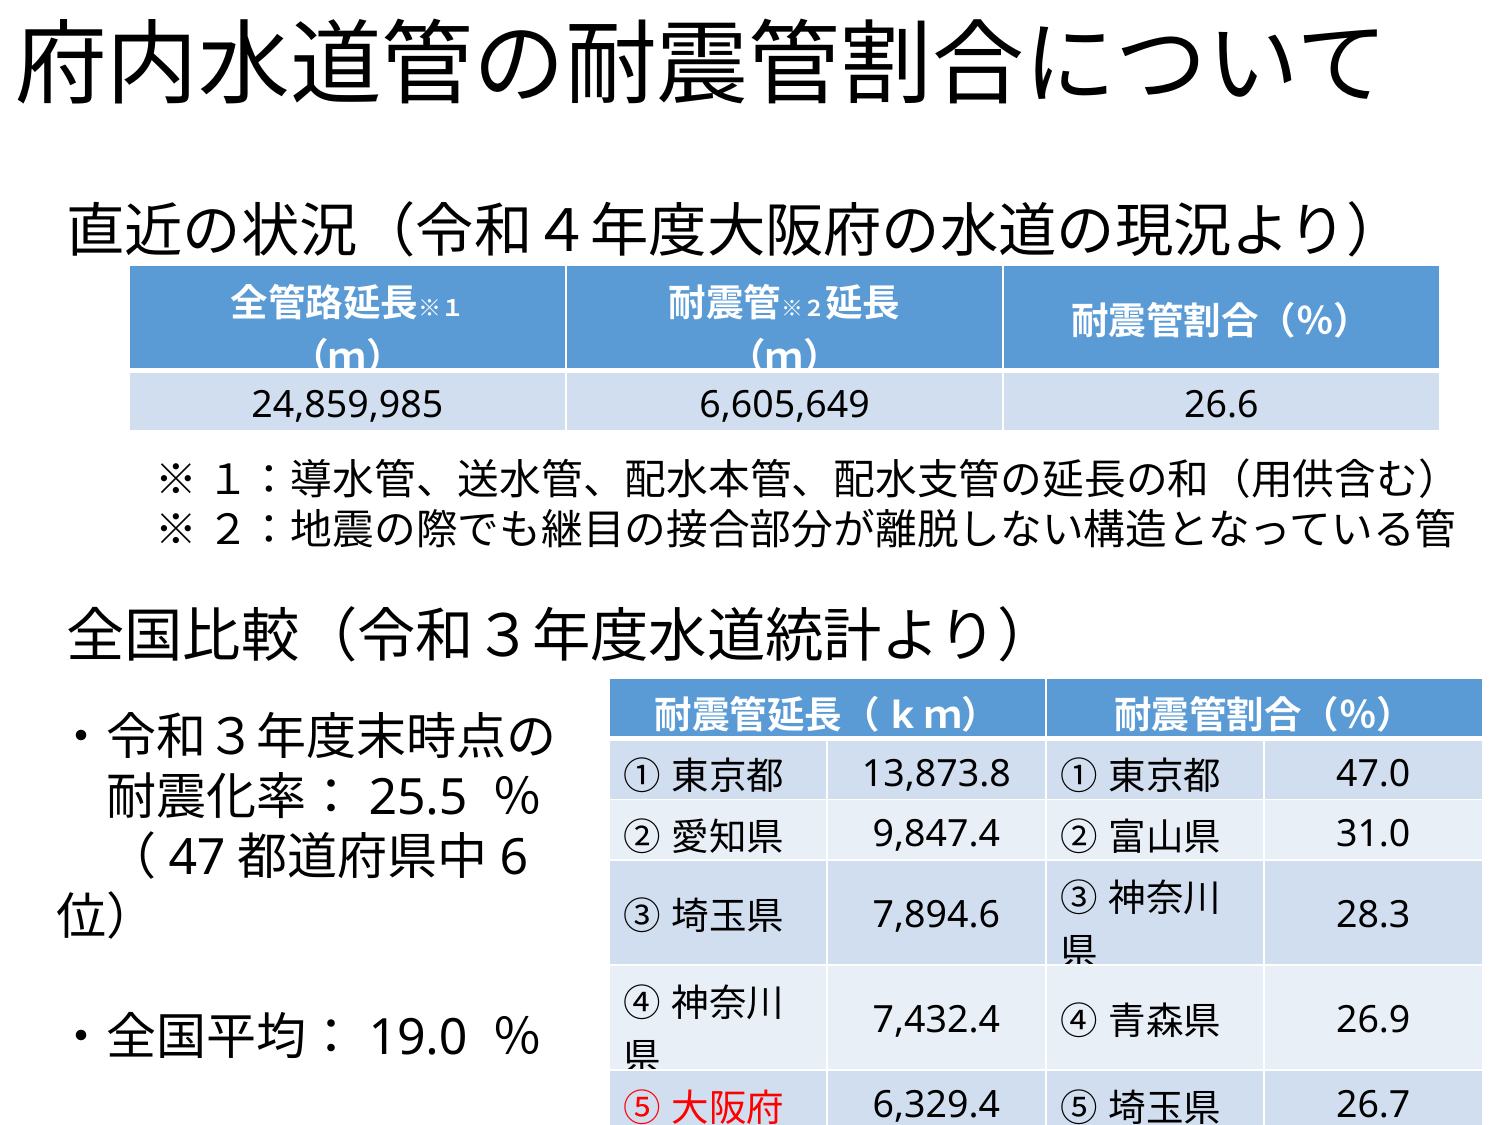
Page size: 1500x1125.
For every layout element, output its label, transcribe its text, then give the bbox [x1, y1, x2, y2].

table_header 耐震管割合（％） [1047, 679, 1482, 736]
table_cell ⑤埼玉県 [1047, 1071, 1263, 1125]
table_header 耐震管延長（kｍ） [610, 679, 1045, 736]
table_cell ②富山県 [1047, 800, 1263, 859]
title 府内水道管の耐震管割合について [0, 0, 1500, 134]
table_cell ①東京都 [610, 741, 826, 799]
table_cell 13,873.8 [828, 741, 1045, 799]
table_cell 47.0 [1265, 741, 1482, 799]
table_header 耐震管※２延長 （ｍ） [567, 266, 1002, 368]
text_box ※１：導水管、送水管、配水本管、配水支管の延長の和（用供含む） ※２：地震の際でも継目の接合部分が離脱しない構造となっている管 [140, 445, 1477, 560]
table_cell ④青森県 [1047, 966, 1263, 1069]
text_box 直近の状況（令和４年度大阪府の水道の現況より） [51, 150, 1500, 271]
table_cell 7,432.4 [828, 966, 1045, 1069]
table_cell ④神奈川県 [610, 966, 826, 1069]
table_cell 26.7 [1265, 1071, 1482, 1125]
text_box 全国比較（令和３年度水道統計より） [51, 556, 1477, 676]
table_cell 26.9 [1265, 966, 1482, 1069]
table_cell 28.3 [1265, 861, 1482, 964]
table_cell 6,605,649 [567, 373, 1002, 430]
table_cell 9,847.4 [828, 800, 1045, 859]
table_header 全管路延長※１ （ｍ） [130, 266, 565, 368]
table_cell 31.0 [1265, 800, 1482, 859]
text_box ・令和３年度末時点の 耐震化率：25.5 ％ （47都道府県中6位） ・全国平均：19.0 ％ [41, 696, 608, 1072]
table_cell ①東京都 [1047, 741, 1263, 799]
table_cell 7,894.6 [828, 861, 1045, 964]
table_cell 26.6 [1004, 373, 1439, 430]
table_cell ②愛知県 [610, 800, 826, 859]
table_cell ③埼玉県 [610, 861, 826, 964]
table_cell 6,329.4 [828, 1071, 1045, 1125]
table_cell ③神奈川県 [1047, 861, 1263, 964]
table_header 耐震管割合（％） [1004, 266, 1439, 368]
table_cell ⑤大阪府 [610, 1071, 826, 1125]
table_cell 24,859,985 [130, 373, 565, 430]
